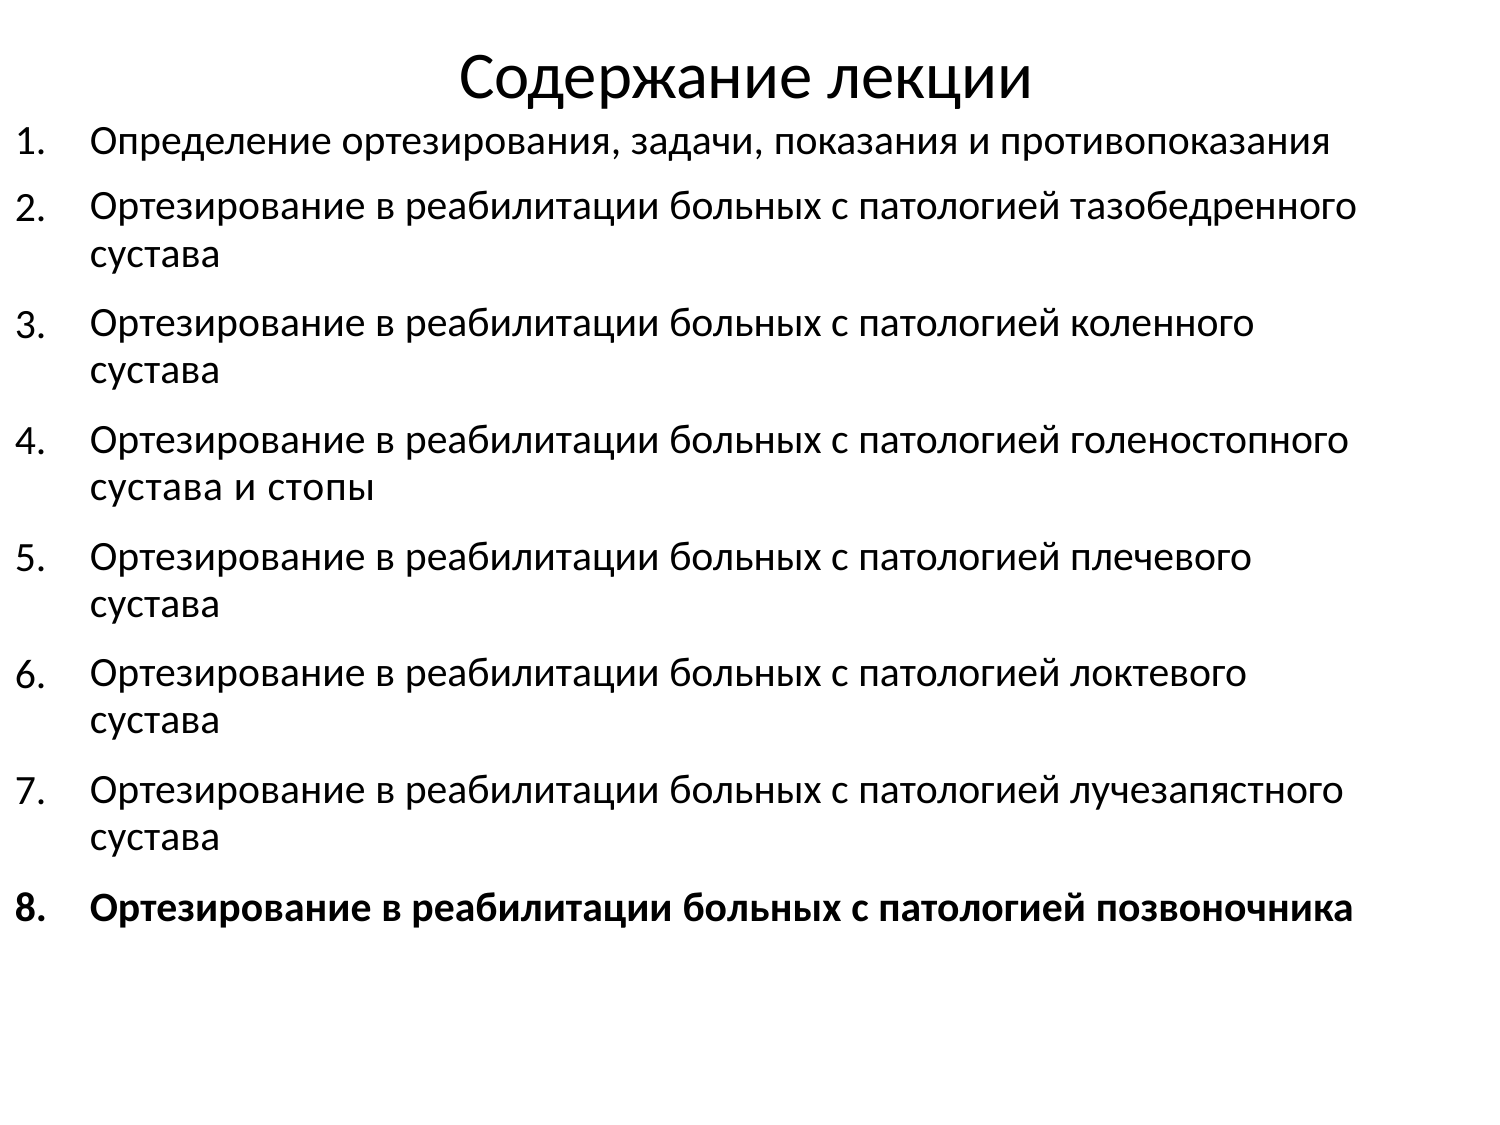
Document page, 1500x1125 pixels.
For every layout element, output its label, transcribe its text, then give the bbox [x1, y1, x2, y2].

text_box 5. [14, 529, 68, 580]
text_box Ортезирование в реабилитации больных с патологией лучезапястного сустава [89, 765, 1354, 861]
text_box Ортезирование в реабилитации больных с патологией голеностопного сустава и стопы [89, 415, 1359, 511]
text_box 6. [14, 646, 68, 697]
text_box Ортезирование в реабилитации больных с патологией локтевого сустава [89, 648, 1257, 744]
text_box Ортезирование в реабилитации больных с патологией плечевого сустава [89, 531, 1262, 627]
text_box 1. Определение ортезирования, задачи, показания и противопоказания [14, 113, 1351, 164]
text_box Содержание лекции [459, 31, 1057, 112]
text_box 2. [14, 179, 68, 230]
text_box 3. [14, 296, 68, 347]
text_box 7. [14, 763, 68, 814]
text_box 8. Ортезирование в реабилитации больных с патологией позвоночника [14, 880, 1370, 931]
text_box Ортезирование в реабилитации больных с патологией тазобедренного сустава [89, 181, 1367, 277]
text_box 4. [14, 413, 68, 464]
text_box Ортезирование в реабилитации больных с патологией коленного сустава [89, 298, 1265, 394]
